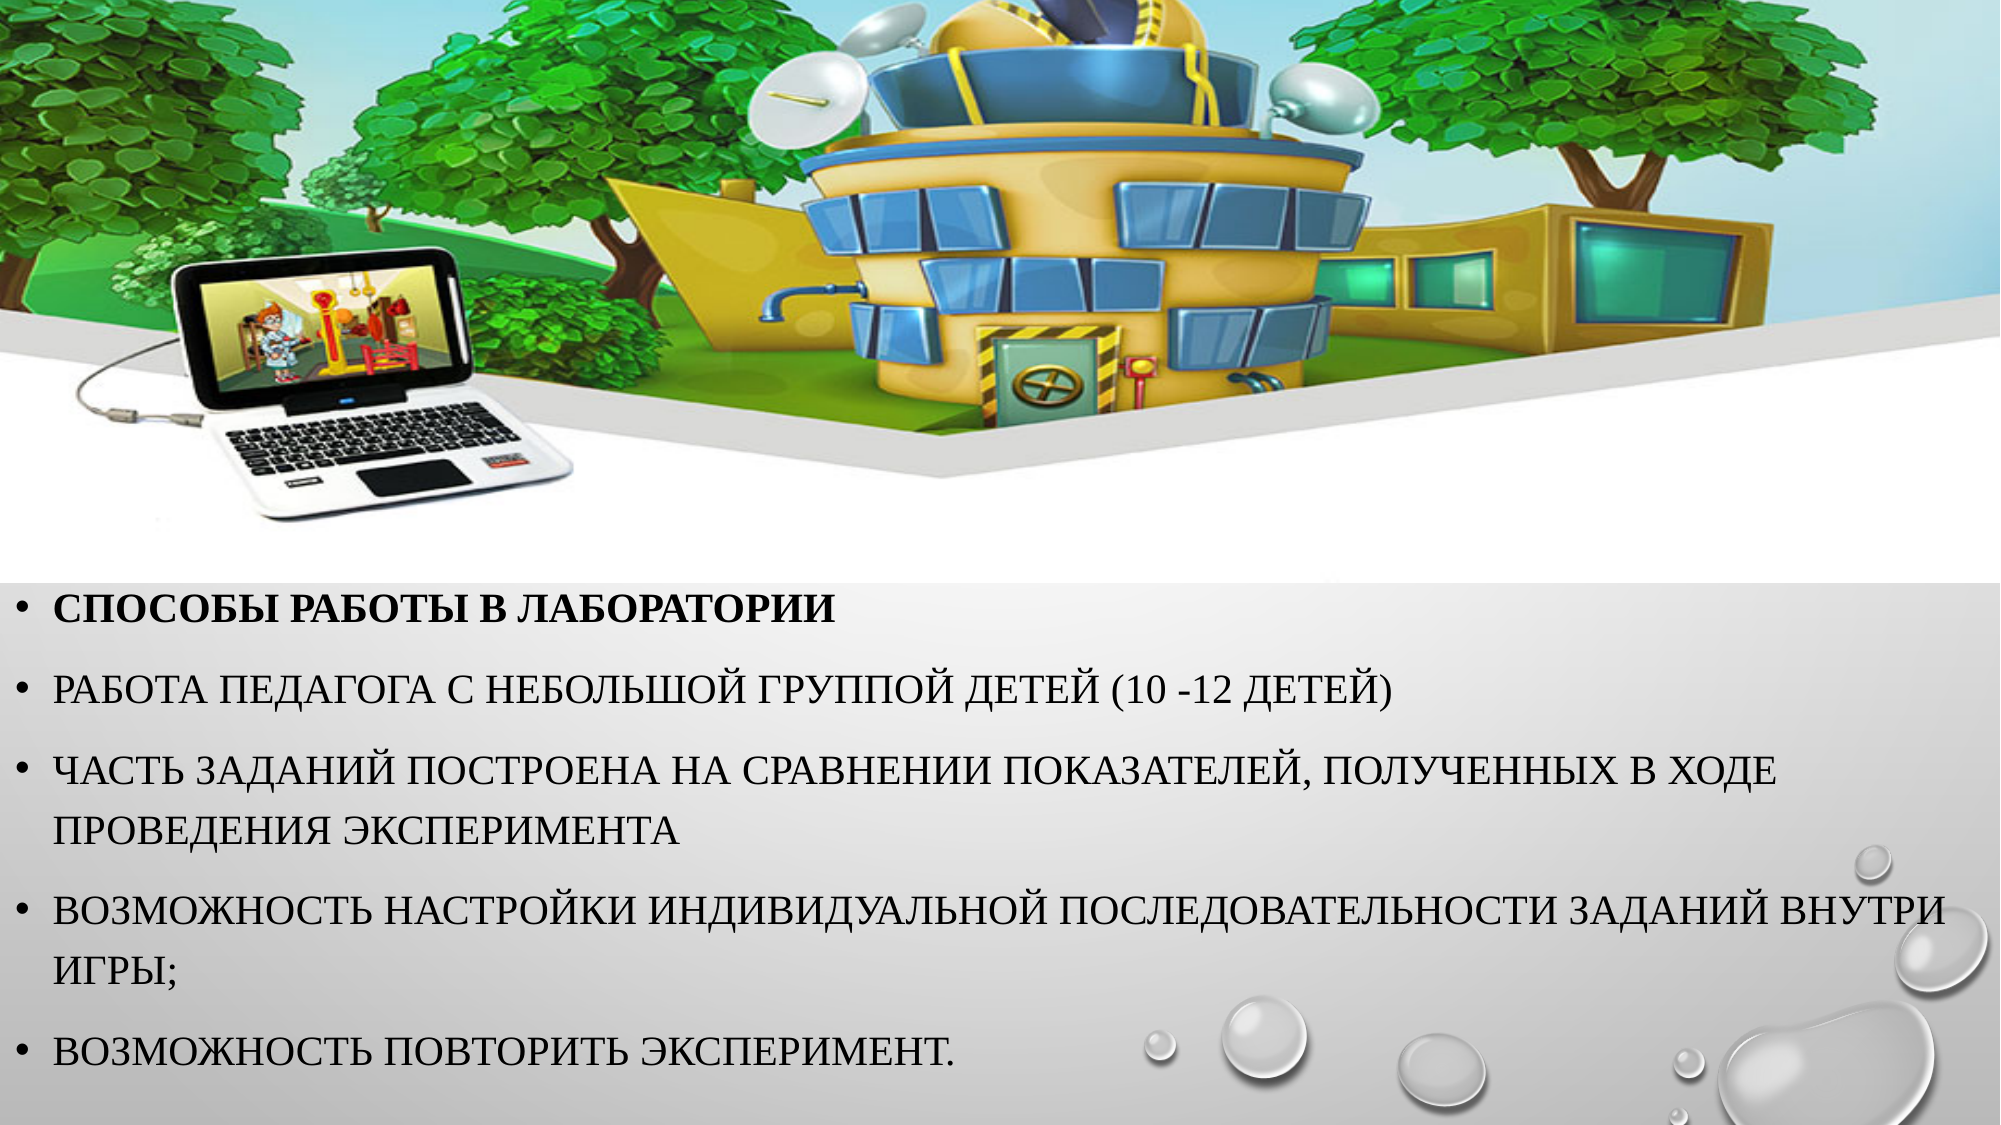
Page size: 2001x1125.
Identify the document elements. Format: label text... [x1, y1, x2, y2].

list Способы работы В лаборатории Работа педагога с небольшой группой детей (10 -12 детей) Часть заданий построена на сравнении показателей, полученных в ходе проведения эксперимента Возможность настройки индивидуальной последовательности заданий внутри игры; Возможность повторить эксперимент. [0, 592, 2000, 1125]
picture [0, 0, 2000, 583]
